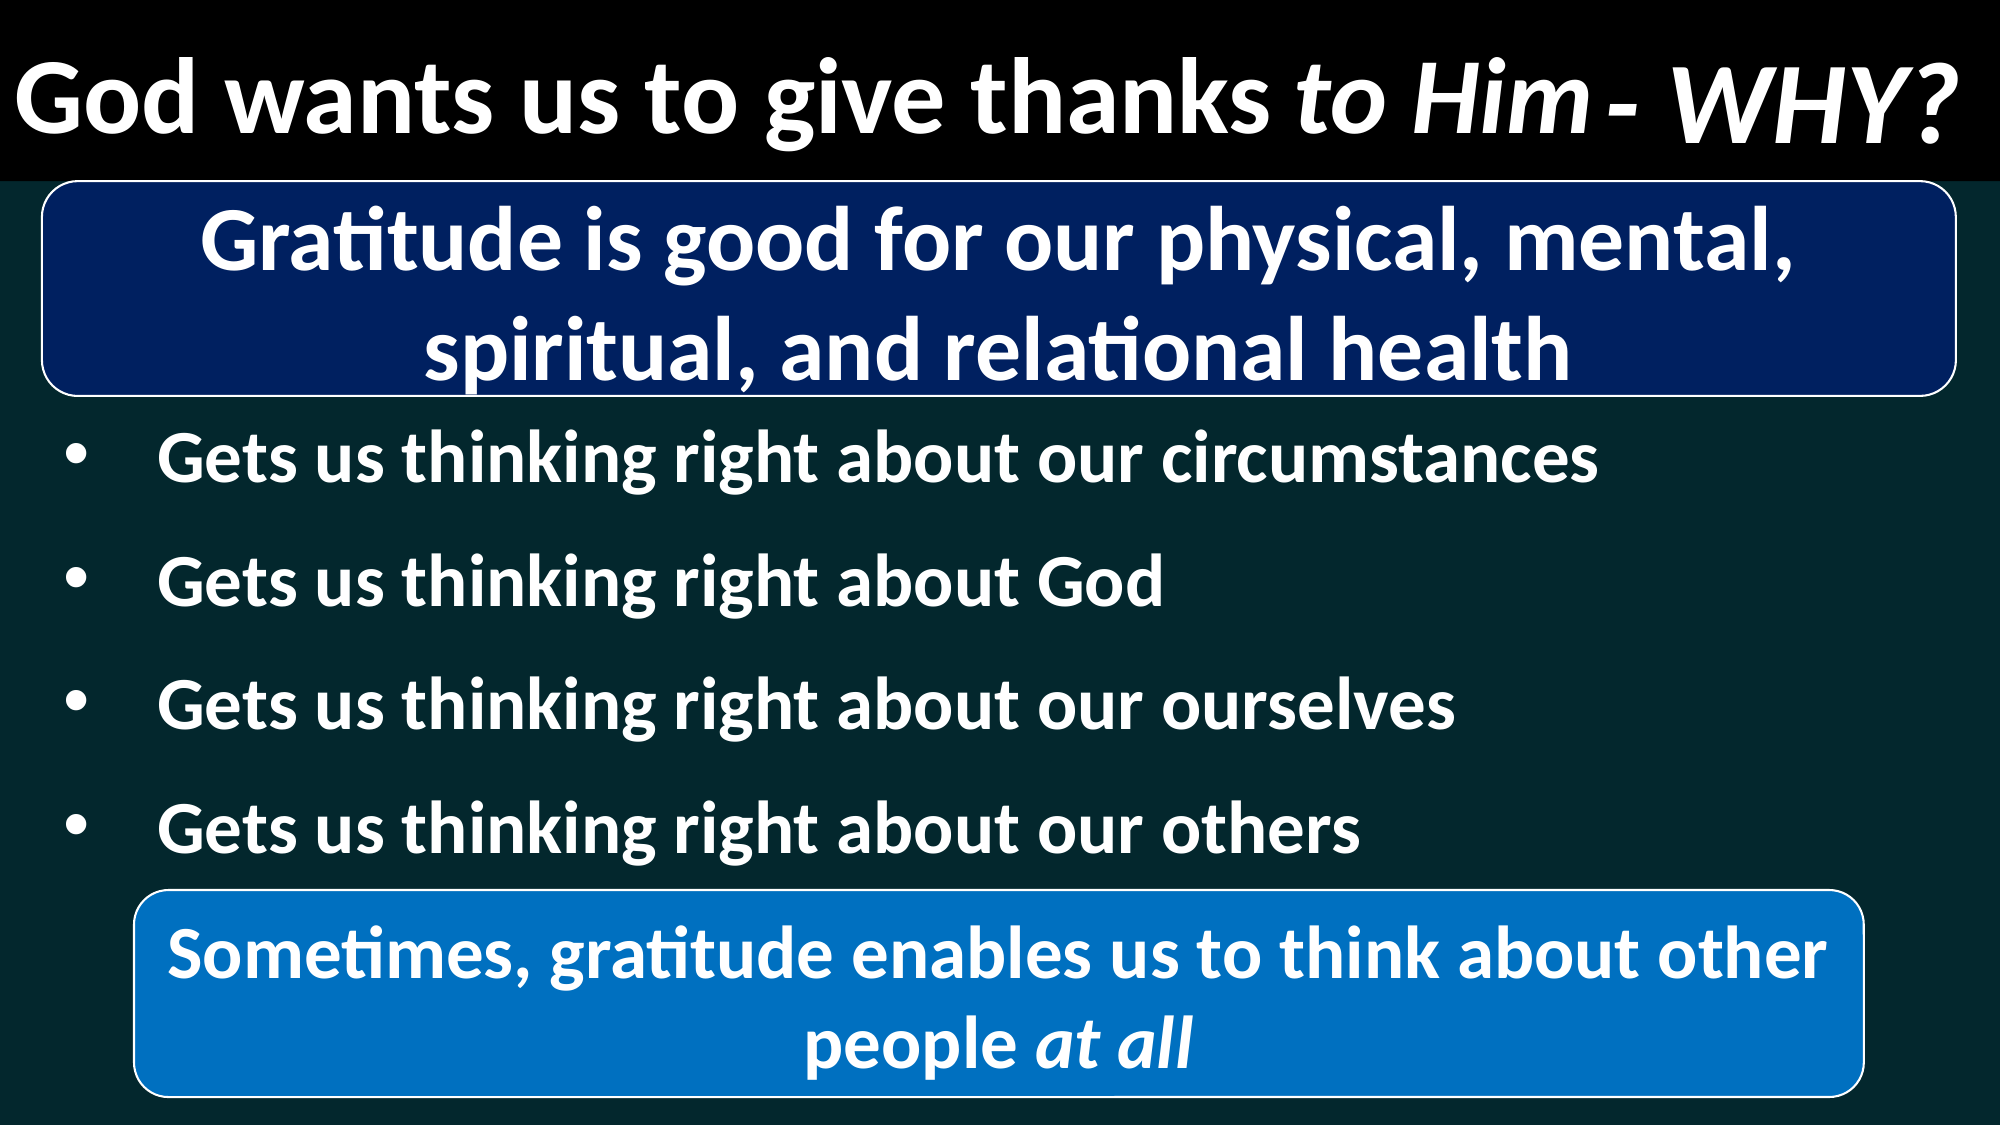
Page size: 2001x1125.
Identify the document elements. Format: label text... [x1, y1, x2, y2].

text_box God wants us to give thanks [0, 0, 2000, 182]
text_box Gets us thinking right about God [41, 513, 1659, 638]
text_box Gets us thinking right about our circumstances [41, 391, 1659, 514]
text_box to Him [1237, 23, 1650, 158]
text_box Gratitude is good for our physical, mental, spiritual, and relational health [40, 180, 1957, 397]
text_box Gets us thinking right about our others [41, 761, 1659, 887]
text_box Sometimes, gratitude enables us to think about other people at all [132, 888, 1865, 1099]
text_box Gets us thinking right about our ourselves [41, 637, 1659, 762]
text_box - WHY? [1581, 24, 1990, 169]
